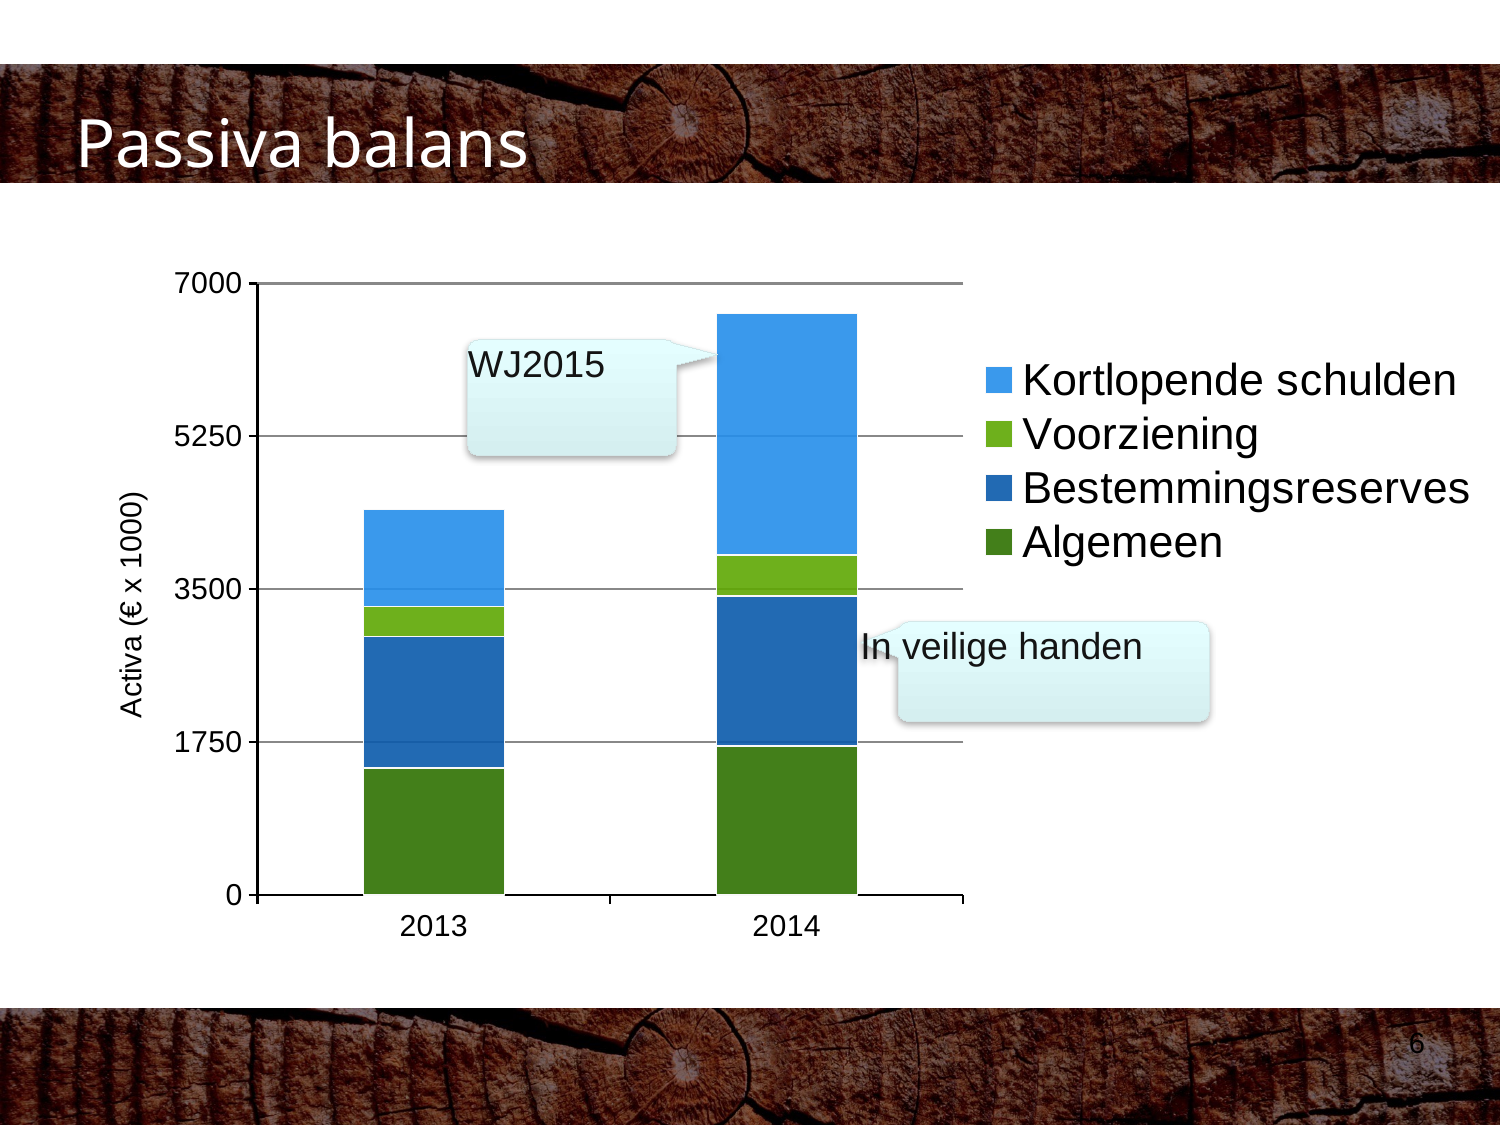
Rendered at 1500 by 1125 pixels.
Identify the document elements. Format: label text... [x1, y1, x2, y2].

picture [0, 64, 75, 183]
slide_number 6 [1074, 1023, 1426, 1073]
chart [105, 250, 1500, 956]
picture [0, 1008, 1500, 1125]
title Passiva balans [75, 46, 1425, 235]
picture [1425, 64, 1500, 183]
